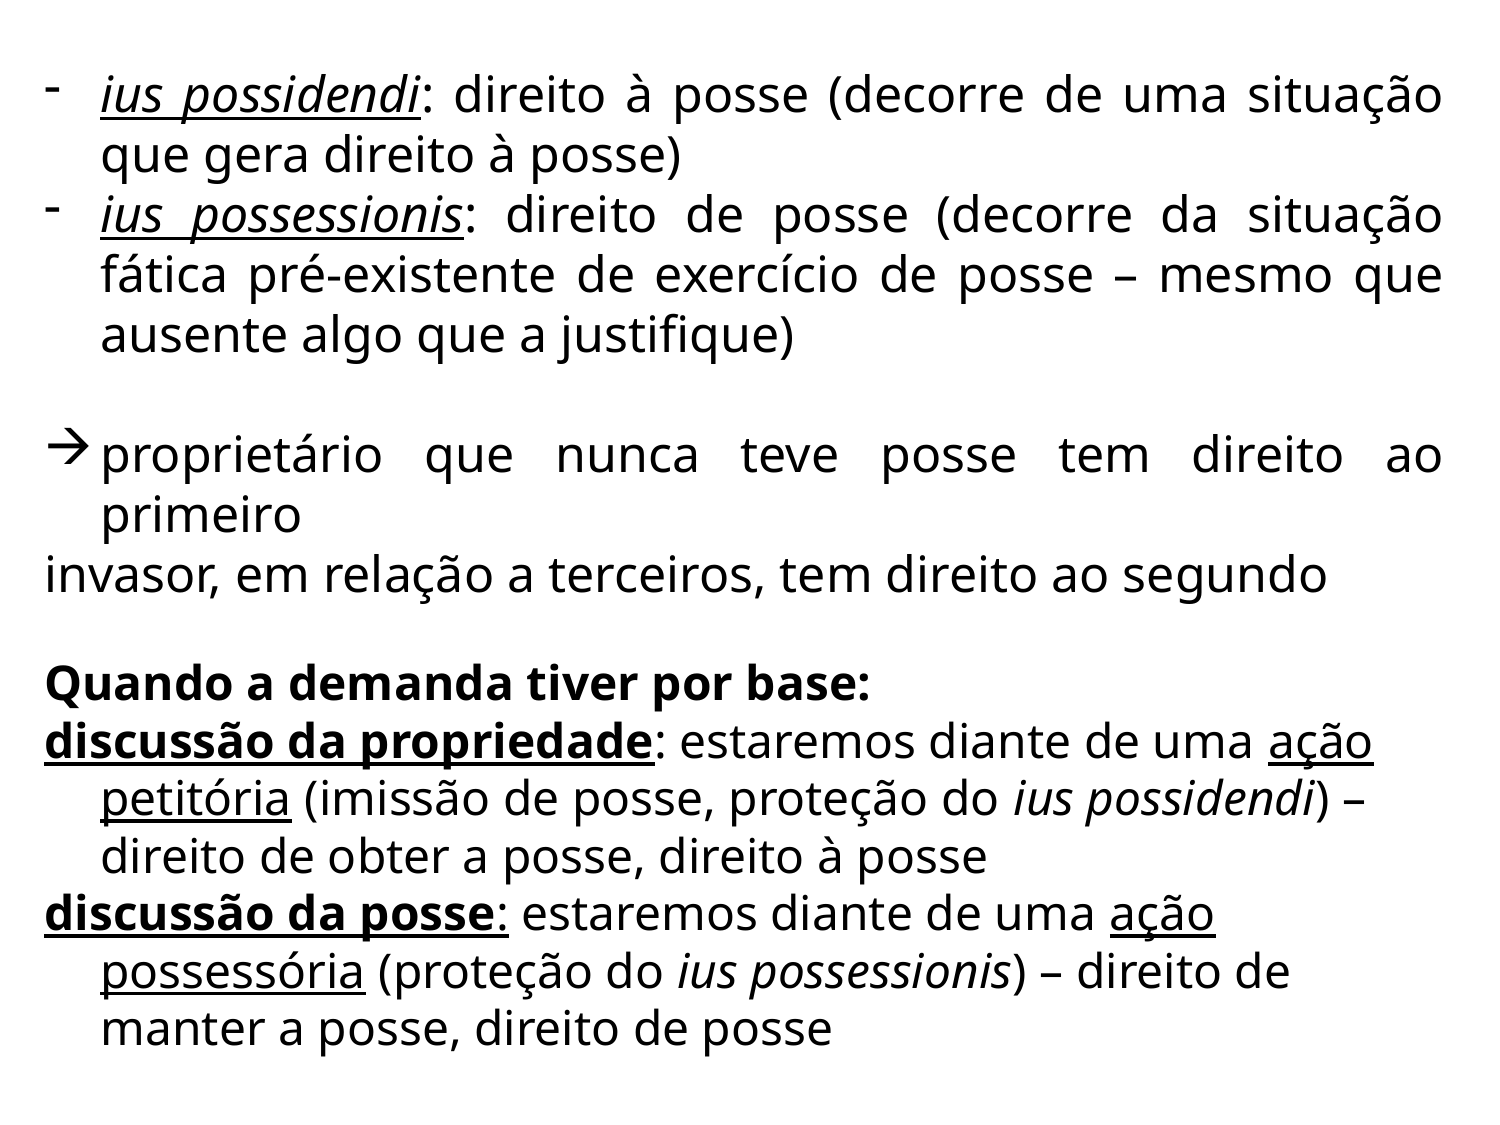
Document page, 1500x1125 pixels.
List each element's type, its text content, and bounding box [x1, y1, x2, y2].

text_box ius possidendi: direito à posse (decorre de uma situação que gera direito à posse) ius possessionis: direito de posse (decorre da situação fática pré-existente de exercício de posse – mesmo que ausente algo que a justifique) proprietário que nunca teve posse tem direito ao primeiro invasor, em relação a terceiros, tem direito ao segundo Quando a demanda tiver por base: discussão da propriedade: estaremos diante de uma ação petitória (imissão de posse, proteção do ius possidendi) – direito de obter a posse, direito à posse discussão da posse: estaremos diante de uma ação possessória (proteção do ius possessionis) – direito de manter a posse, direito de posse [29, 0, 1459, 1063]
